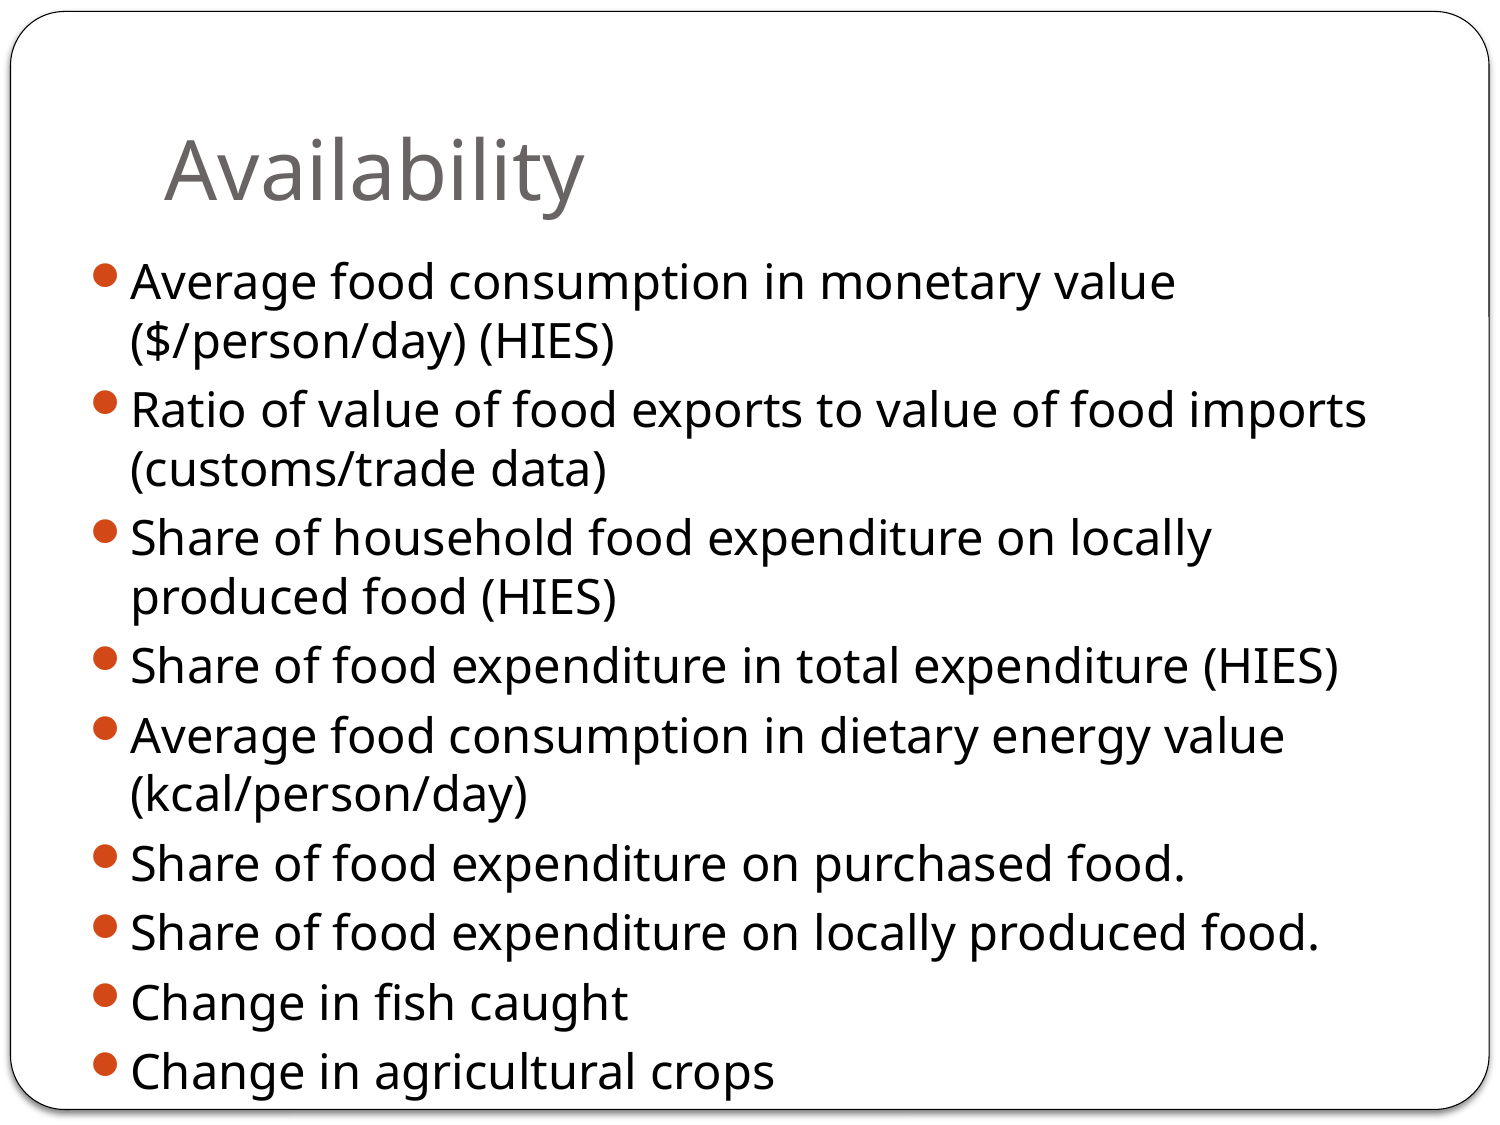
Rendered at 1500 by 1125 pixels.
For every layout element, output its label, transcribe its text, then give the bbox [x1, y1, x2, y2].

title Availability [150, 45, 1425, 233]
list Average food consumption in monetary value ($/person/day) (HIES) Ratio of value of food exports to value of food imports (customs/trade data) Share of household food expenditure on locally produced food (HIES) Share of food expenditure in total expenditure (HIES) Average food consumption in dietary energy value (kcal/person/day) Share of food expenditure on purchased food. Share of food expenditure on locally produced food. Change in fish caught Change in agricultural crops [75, 243, 1425, 1125]
